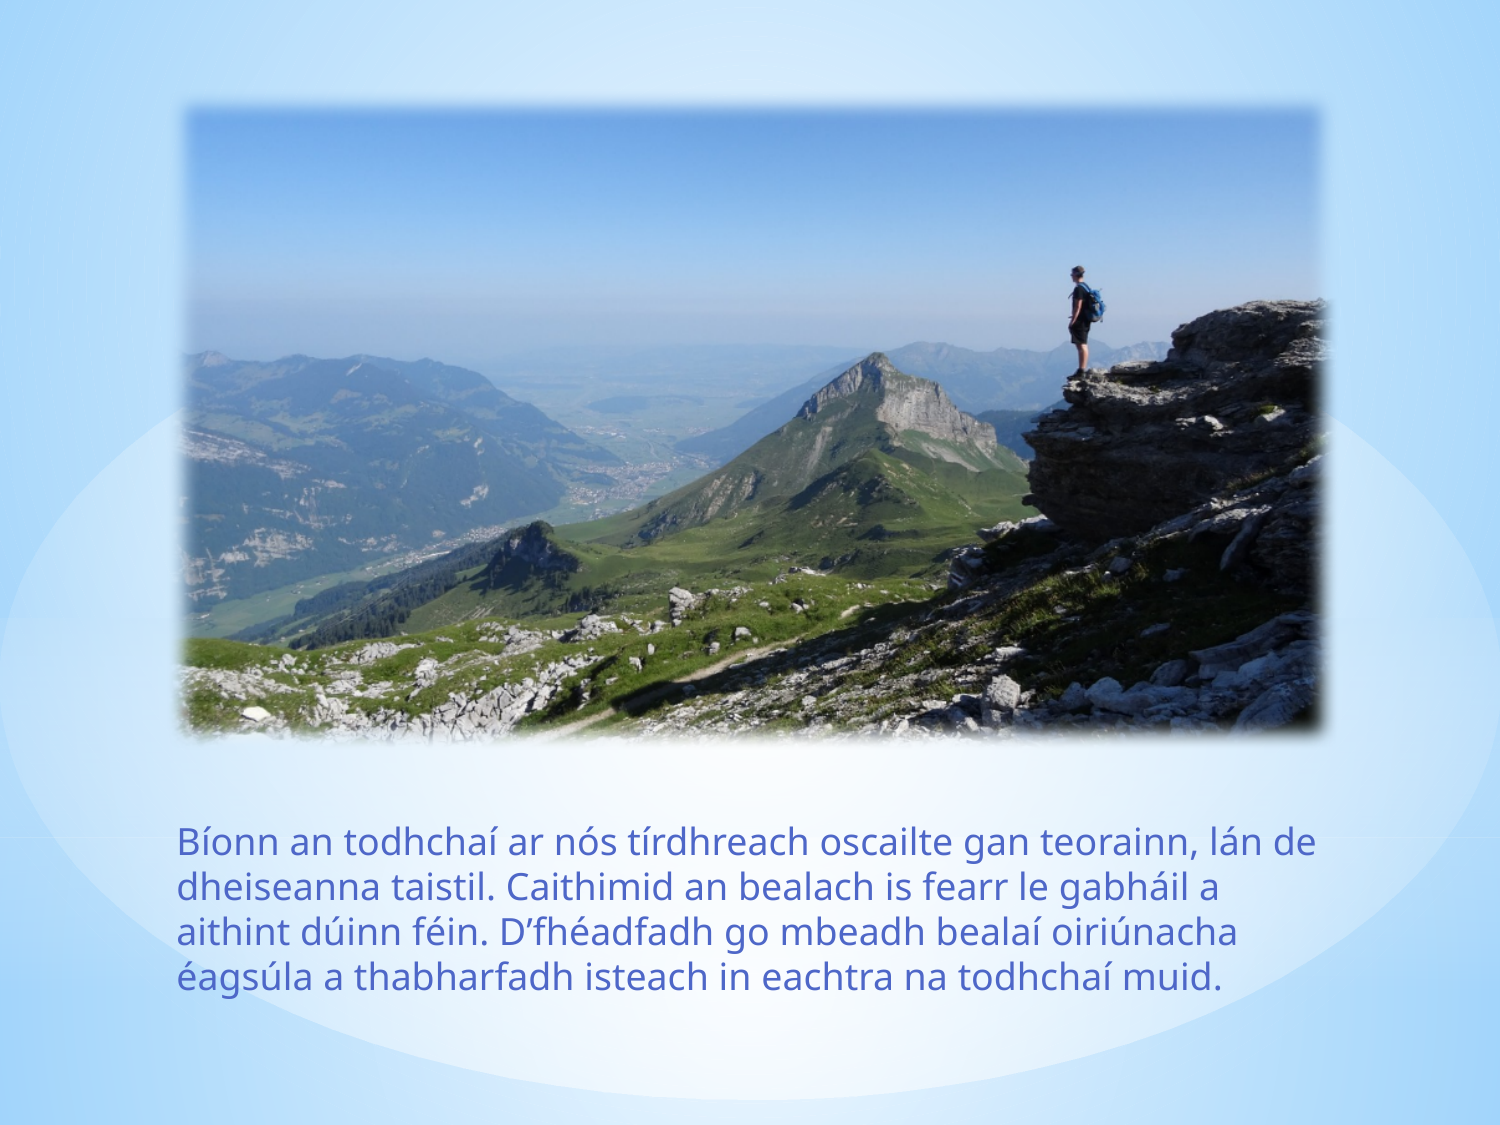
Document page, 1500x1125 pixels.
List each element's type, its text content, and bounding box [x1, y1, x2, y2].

text_box Bíonn an todhchaí ar nós tírdhreach oscailte gan teorainn, lán de dheiseanna taistil. Caithimid an bealach is fearr le gabháil a aithint dúinn féin. D’fhéadfadh go mbeadh bealaí oiriúnacha éagsúla a thabharfadh isteach in eachtra na todhchaí muid. [161, 810, 1334, 1006]
picture [166, 89, 1340, 750]
